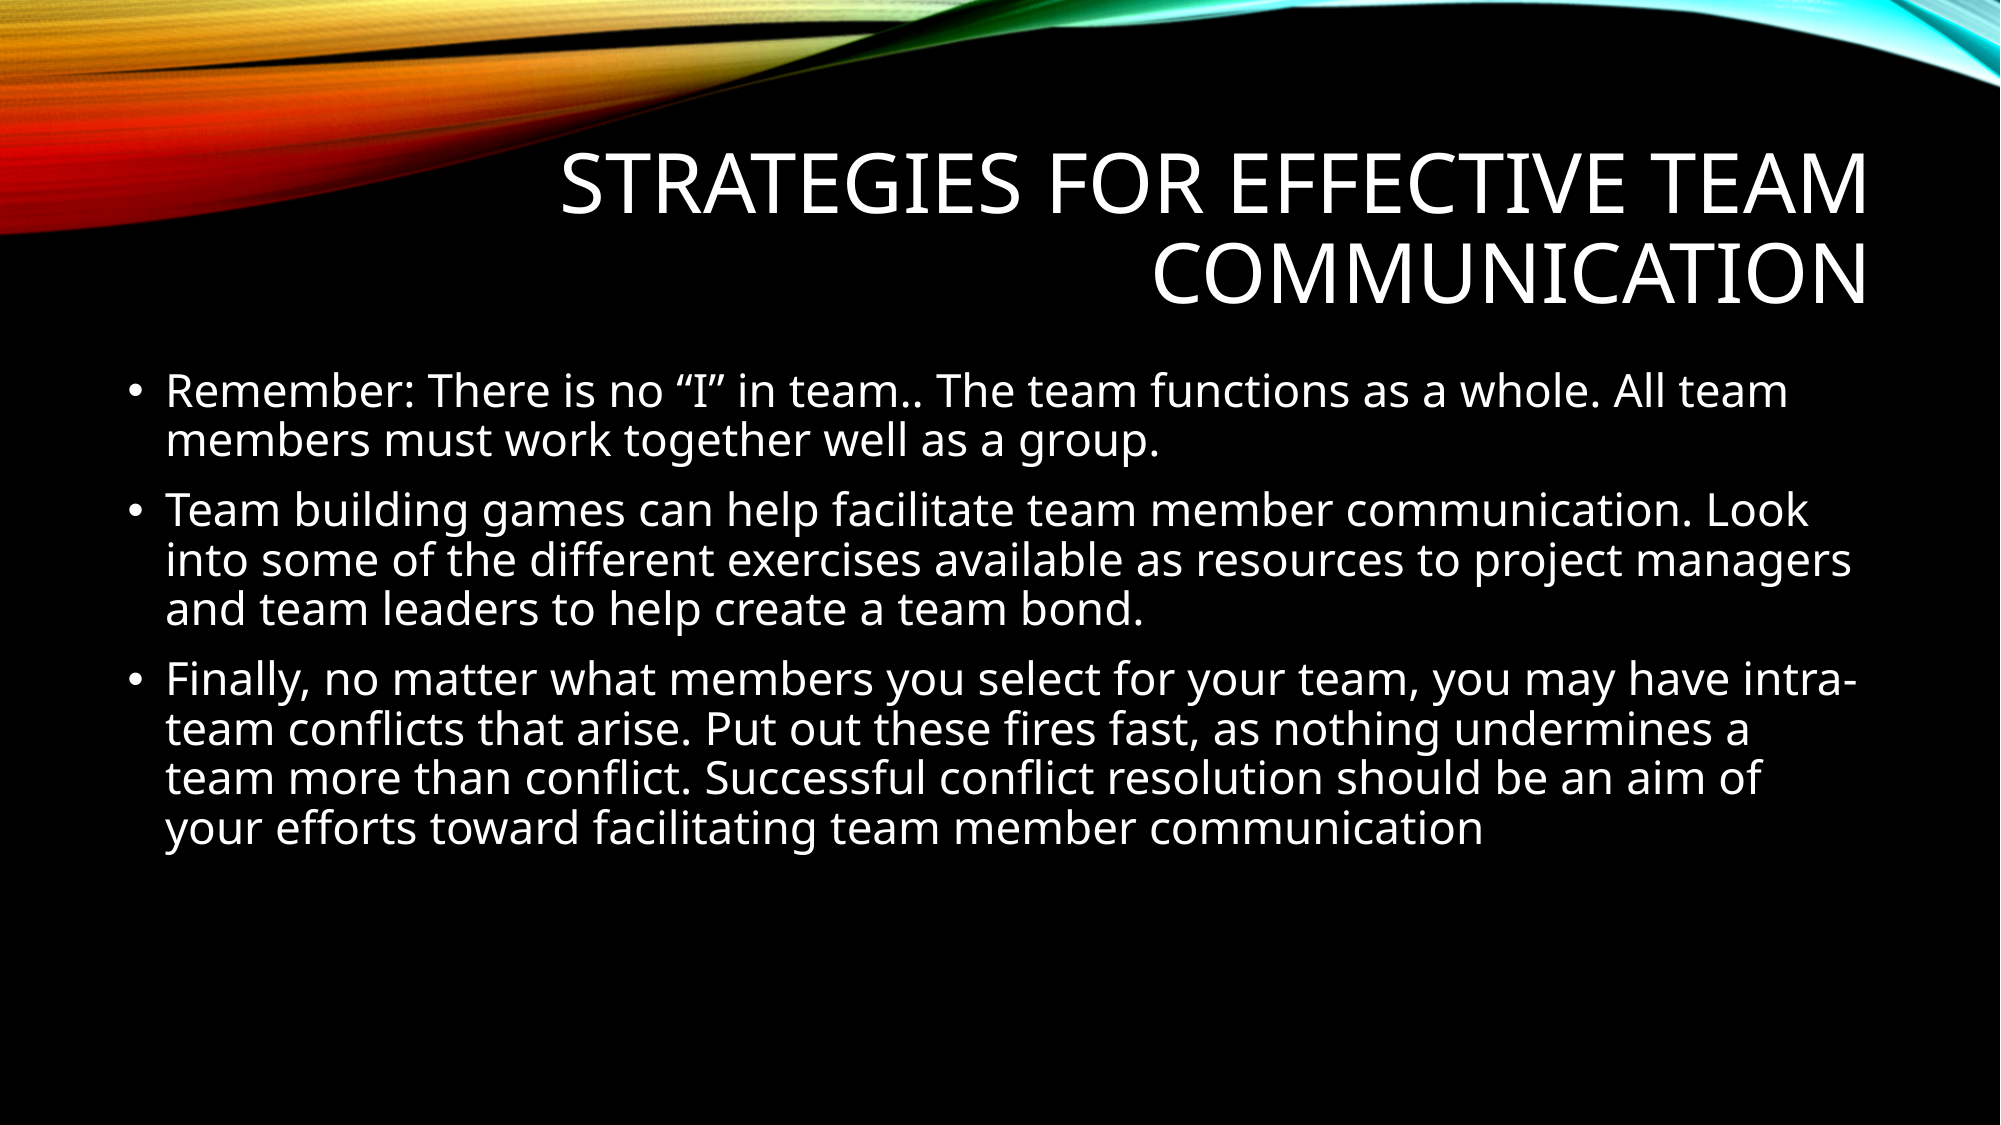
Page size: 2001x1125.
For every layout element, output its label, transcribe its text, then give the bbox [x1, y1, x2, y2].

title Strategies for effective team communication [474, 125, 1888, 338]
picture [0, 0, 2000, 237]
list Remember: There is no “I” in team.. The team functions as a whole. All team members must work together well as a group. Team building games can help facilitate team member communication. Look into some of the different exercises available as resources to project managers and team leaders to help create a team bond. Finally, no matter what members you select for your team, you may have intra-team conflicts that arise. Put out these fires fast, as nothing undermines a team more than conflict. Successful conflict resolution should be an aim of your efforts toward facilitating team member communication [112, 360, 1888, 1021]
